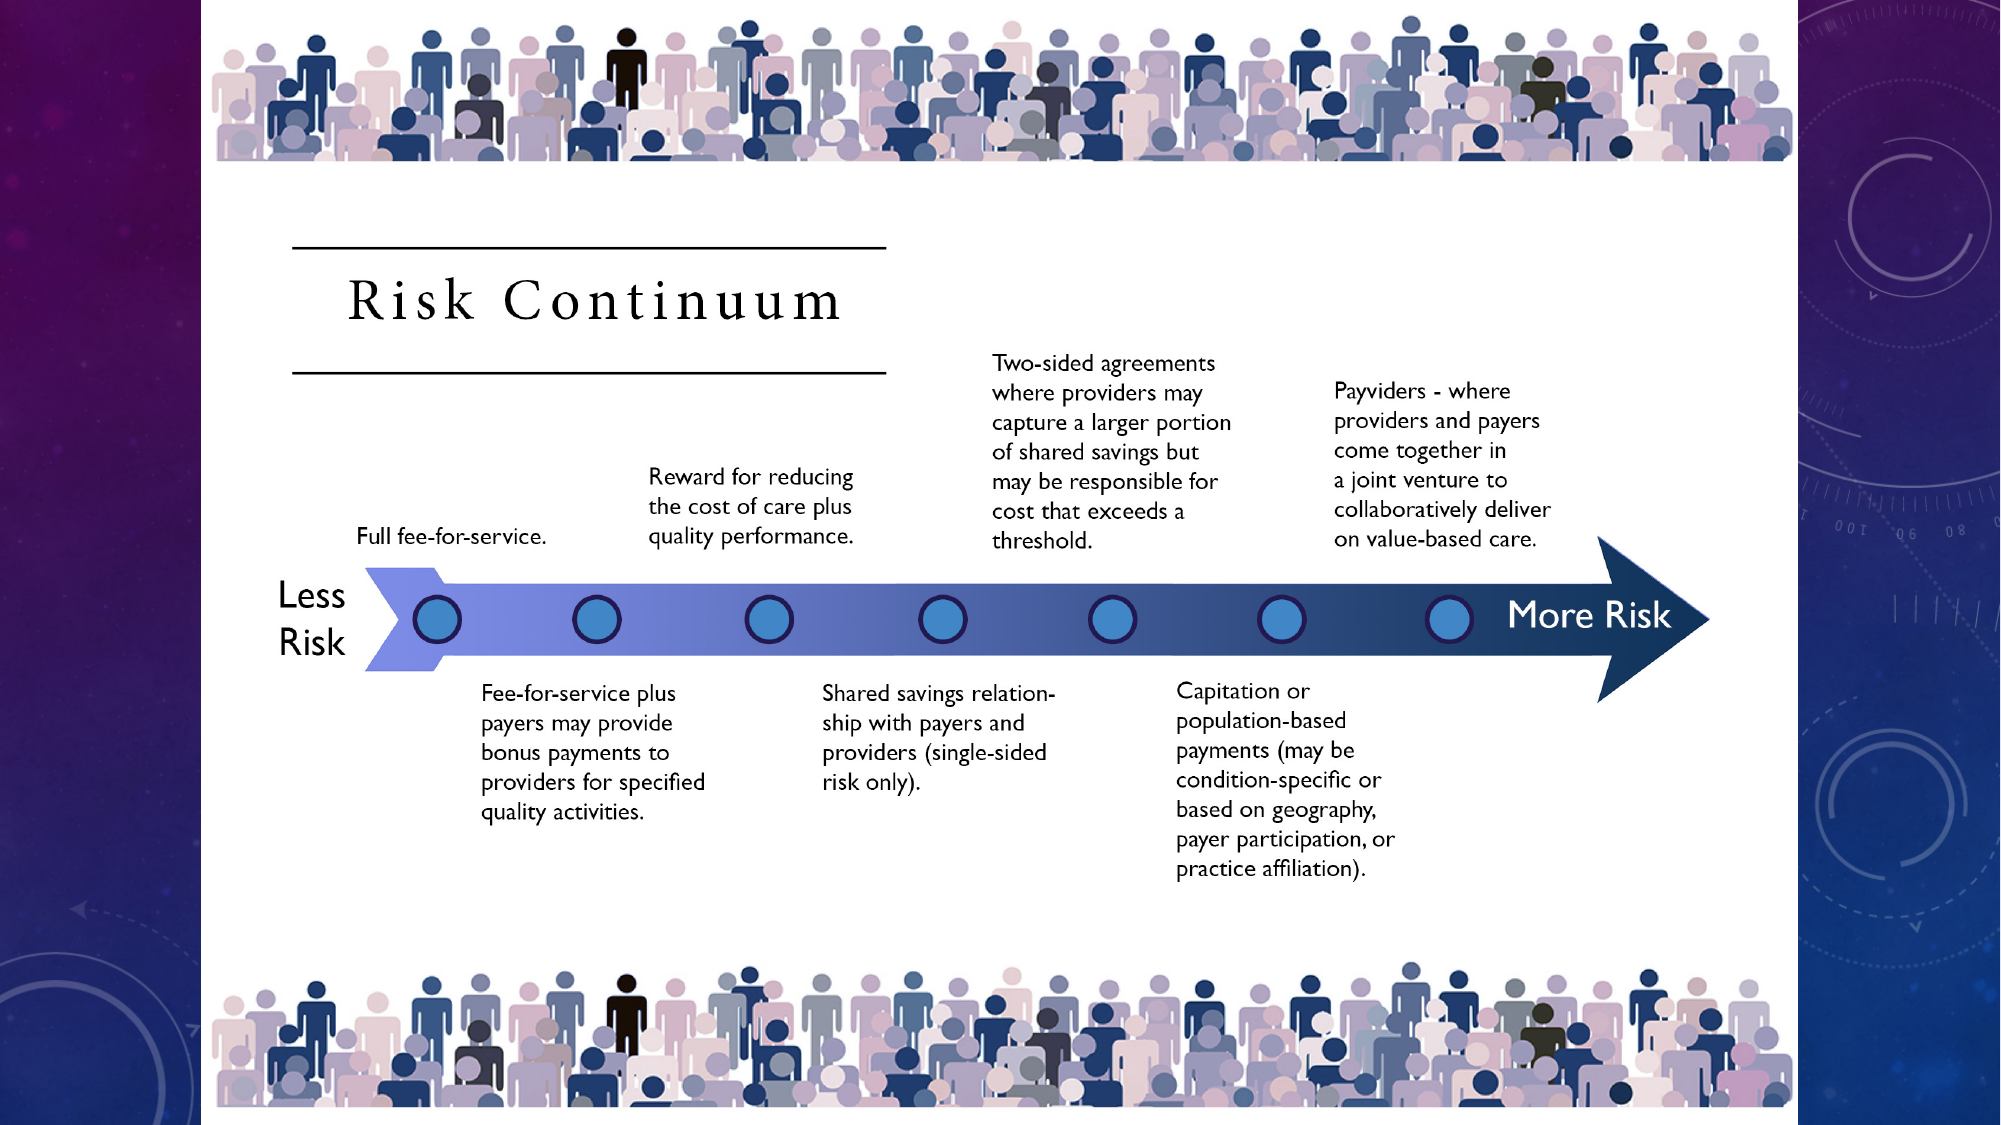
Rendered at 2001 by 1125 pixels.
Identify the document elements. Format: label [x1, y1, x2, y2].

picture [1799, 0, 2001, 1125]
picture [0, 0, 201, 1125]
list [201, 0, 1799, 1125]
